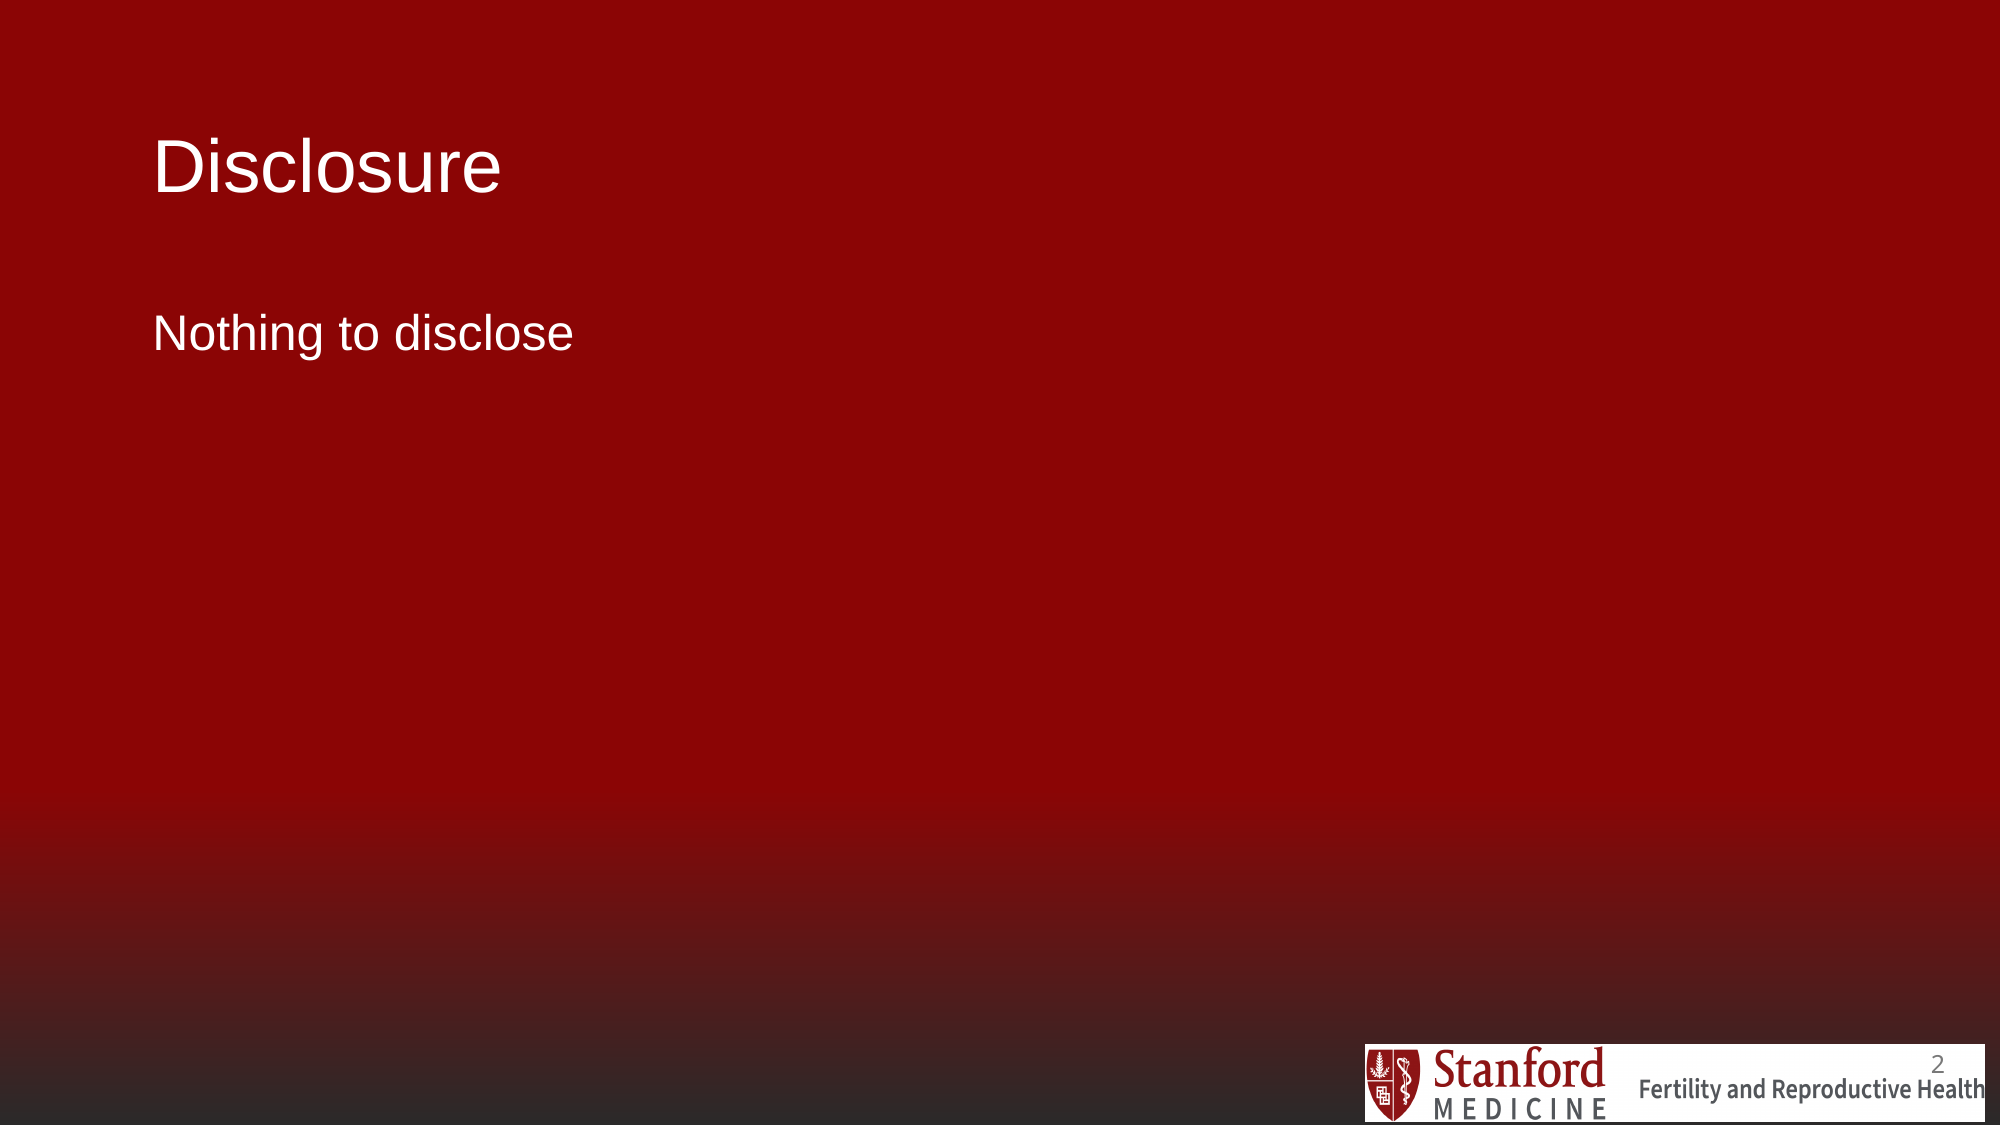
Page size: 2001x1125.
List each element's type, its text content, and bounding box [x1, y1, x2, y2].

slide_number 2 [1510, 1035, 1961, 1044]
title Disclosure [137, 59, 1863, 278]
picture [1365, 1044, 1985, 1123]
list Nothing to disclose [137, 299, 1863, 1014]
